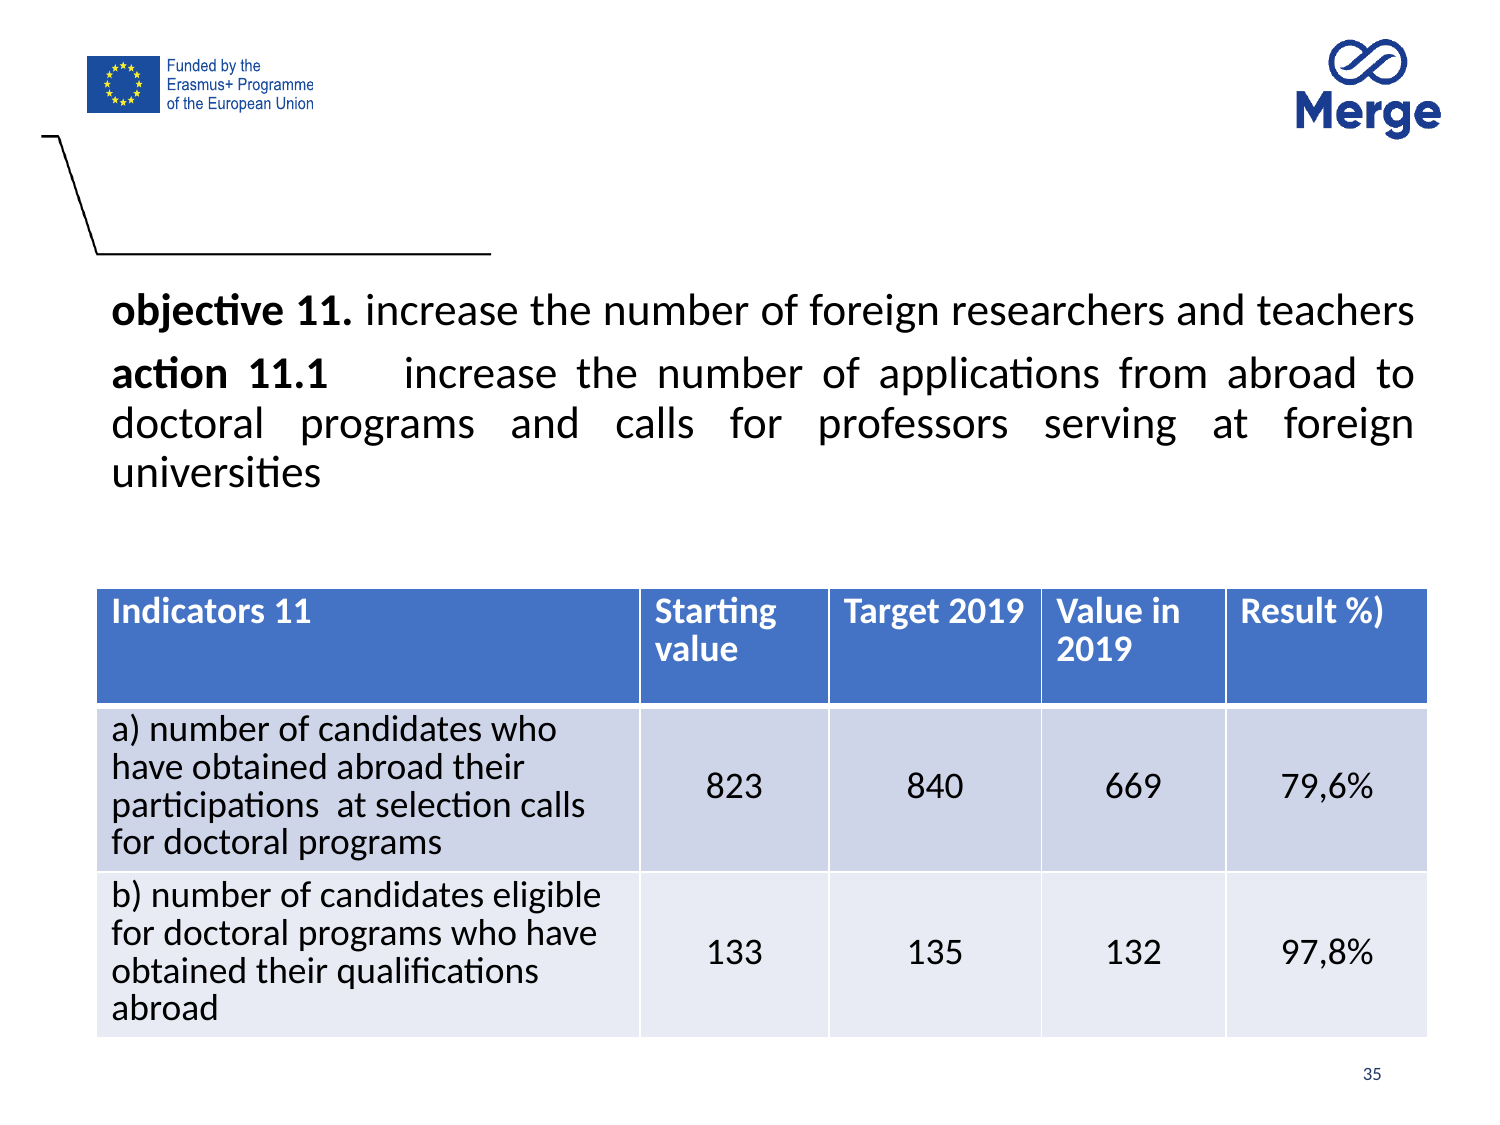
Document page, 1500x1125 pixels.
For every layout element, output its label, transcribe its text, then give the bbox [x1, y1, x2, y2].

subtitle objective 11. increase the number of foreign researchers and teachers action 11.1 increase the number of applications from abroad to doctoral programs and calls for professors serving at foreign universities [96, 278, 1432, 551]
slide_number 35 [1059, 1042, 1397, 1103]
table_cell 97,8% [1227, 873, 1427, 1037]
table_cell 840 [830, 709, 1041, 871]
picture [41, 135, 492, 256]
table_cell b) number of candidates eligible for doctoral programs who have obtained their qualifications abroad [97, 873, 639, 1037]
table_header Target 2019 [830, 589, 1041, 703]
table_header Indicators 11 [97, 589, 639, 703]
table_cell 135 [830, 873, 1041, 1037]
table_header Result %) [1227, 589, 1427, 703]
table_cell 823 [641, 709, 828, 871]
table_cell a) number of candidates who have obtained abroad their participations at selection calls for doctoral programs [97, 709, 639, 871]
table_header Starting value [641, 589, 828, 703]
picture [1293, 39, 1442, 142]
table_header Value in 2019 [1042, 589, 1225, 703]
table_cell 133 [641, 873, 828, 1037]
table_cell 132 [1042, 873, 1225, 1037]
table_cell 79,6% [1227, 709, 1427, 871]
table_cell 669 [1042, 709, 1225, 871]
